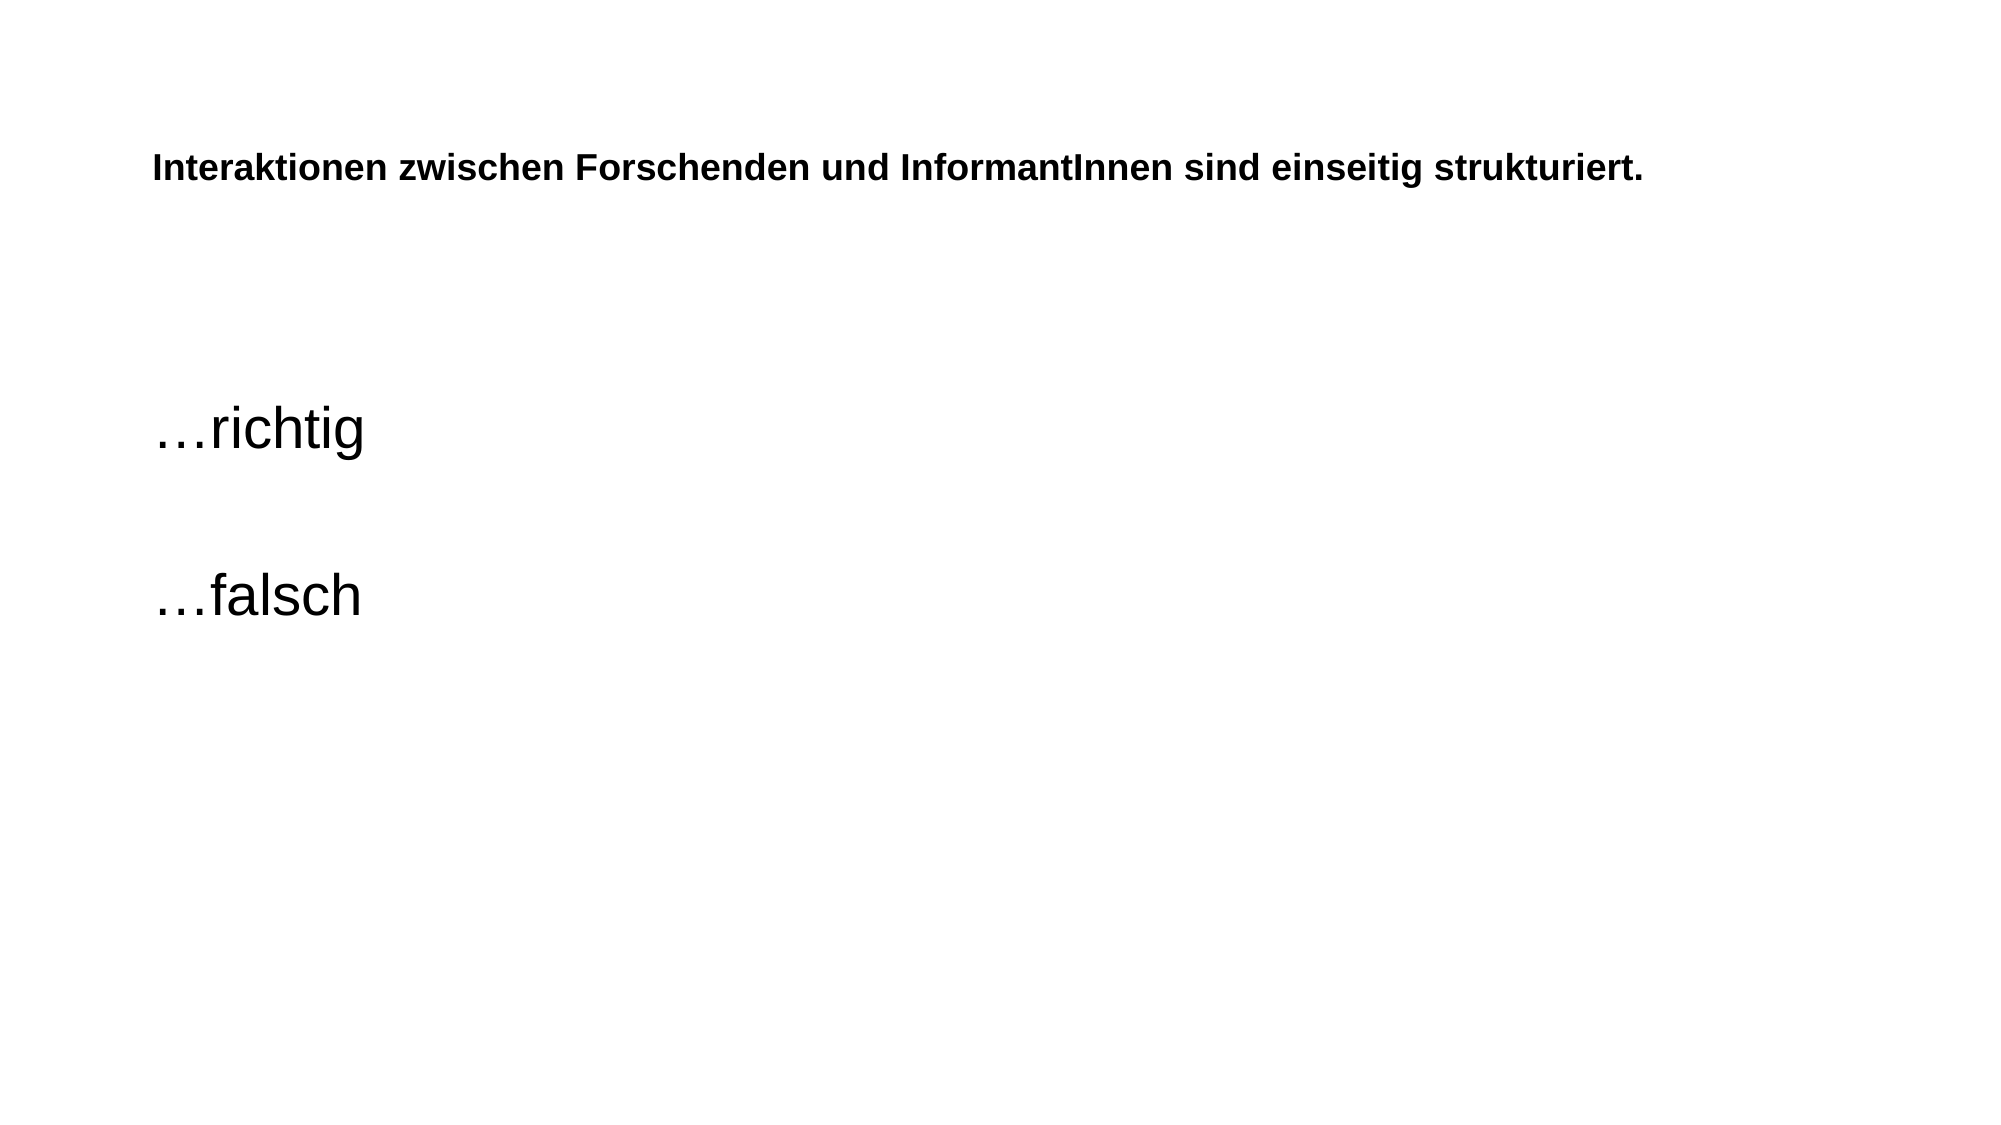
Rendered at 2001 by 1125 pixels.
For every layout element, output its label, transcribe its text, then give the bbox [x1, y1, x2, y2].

list …richtig …falsch [137, 299, 1863, 1014]
title Interaktionen zwischen Forschenden und InformantInnen sind einseitig strukturiert. [137, 59, 1863, 278]
